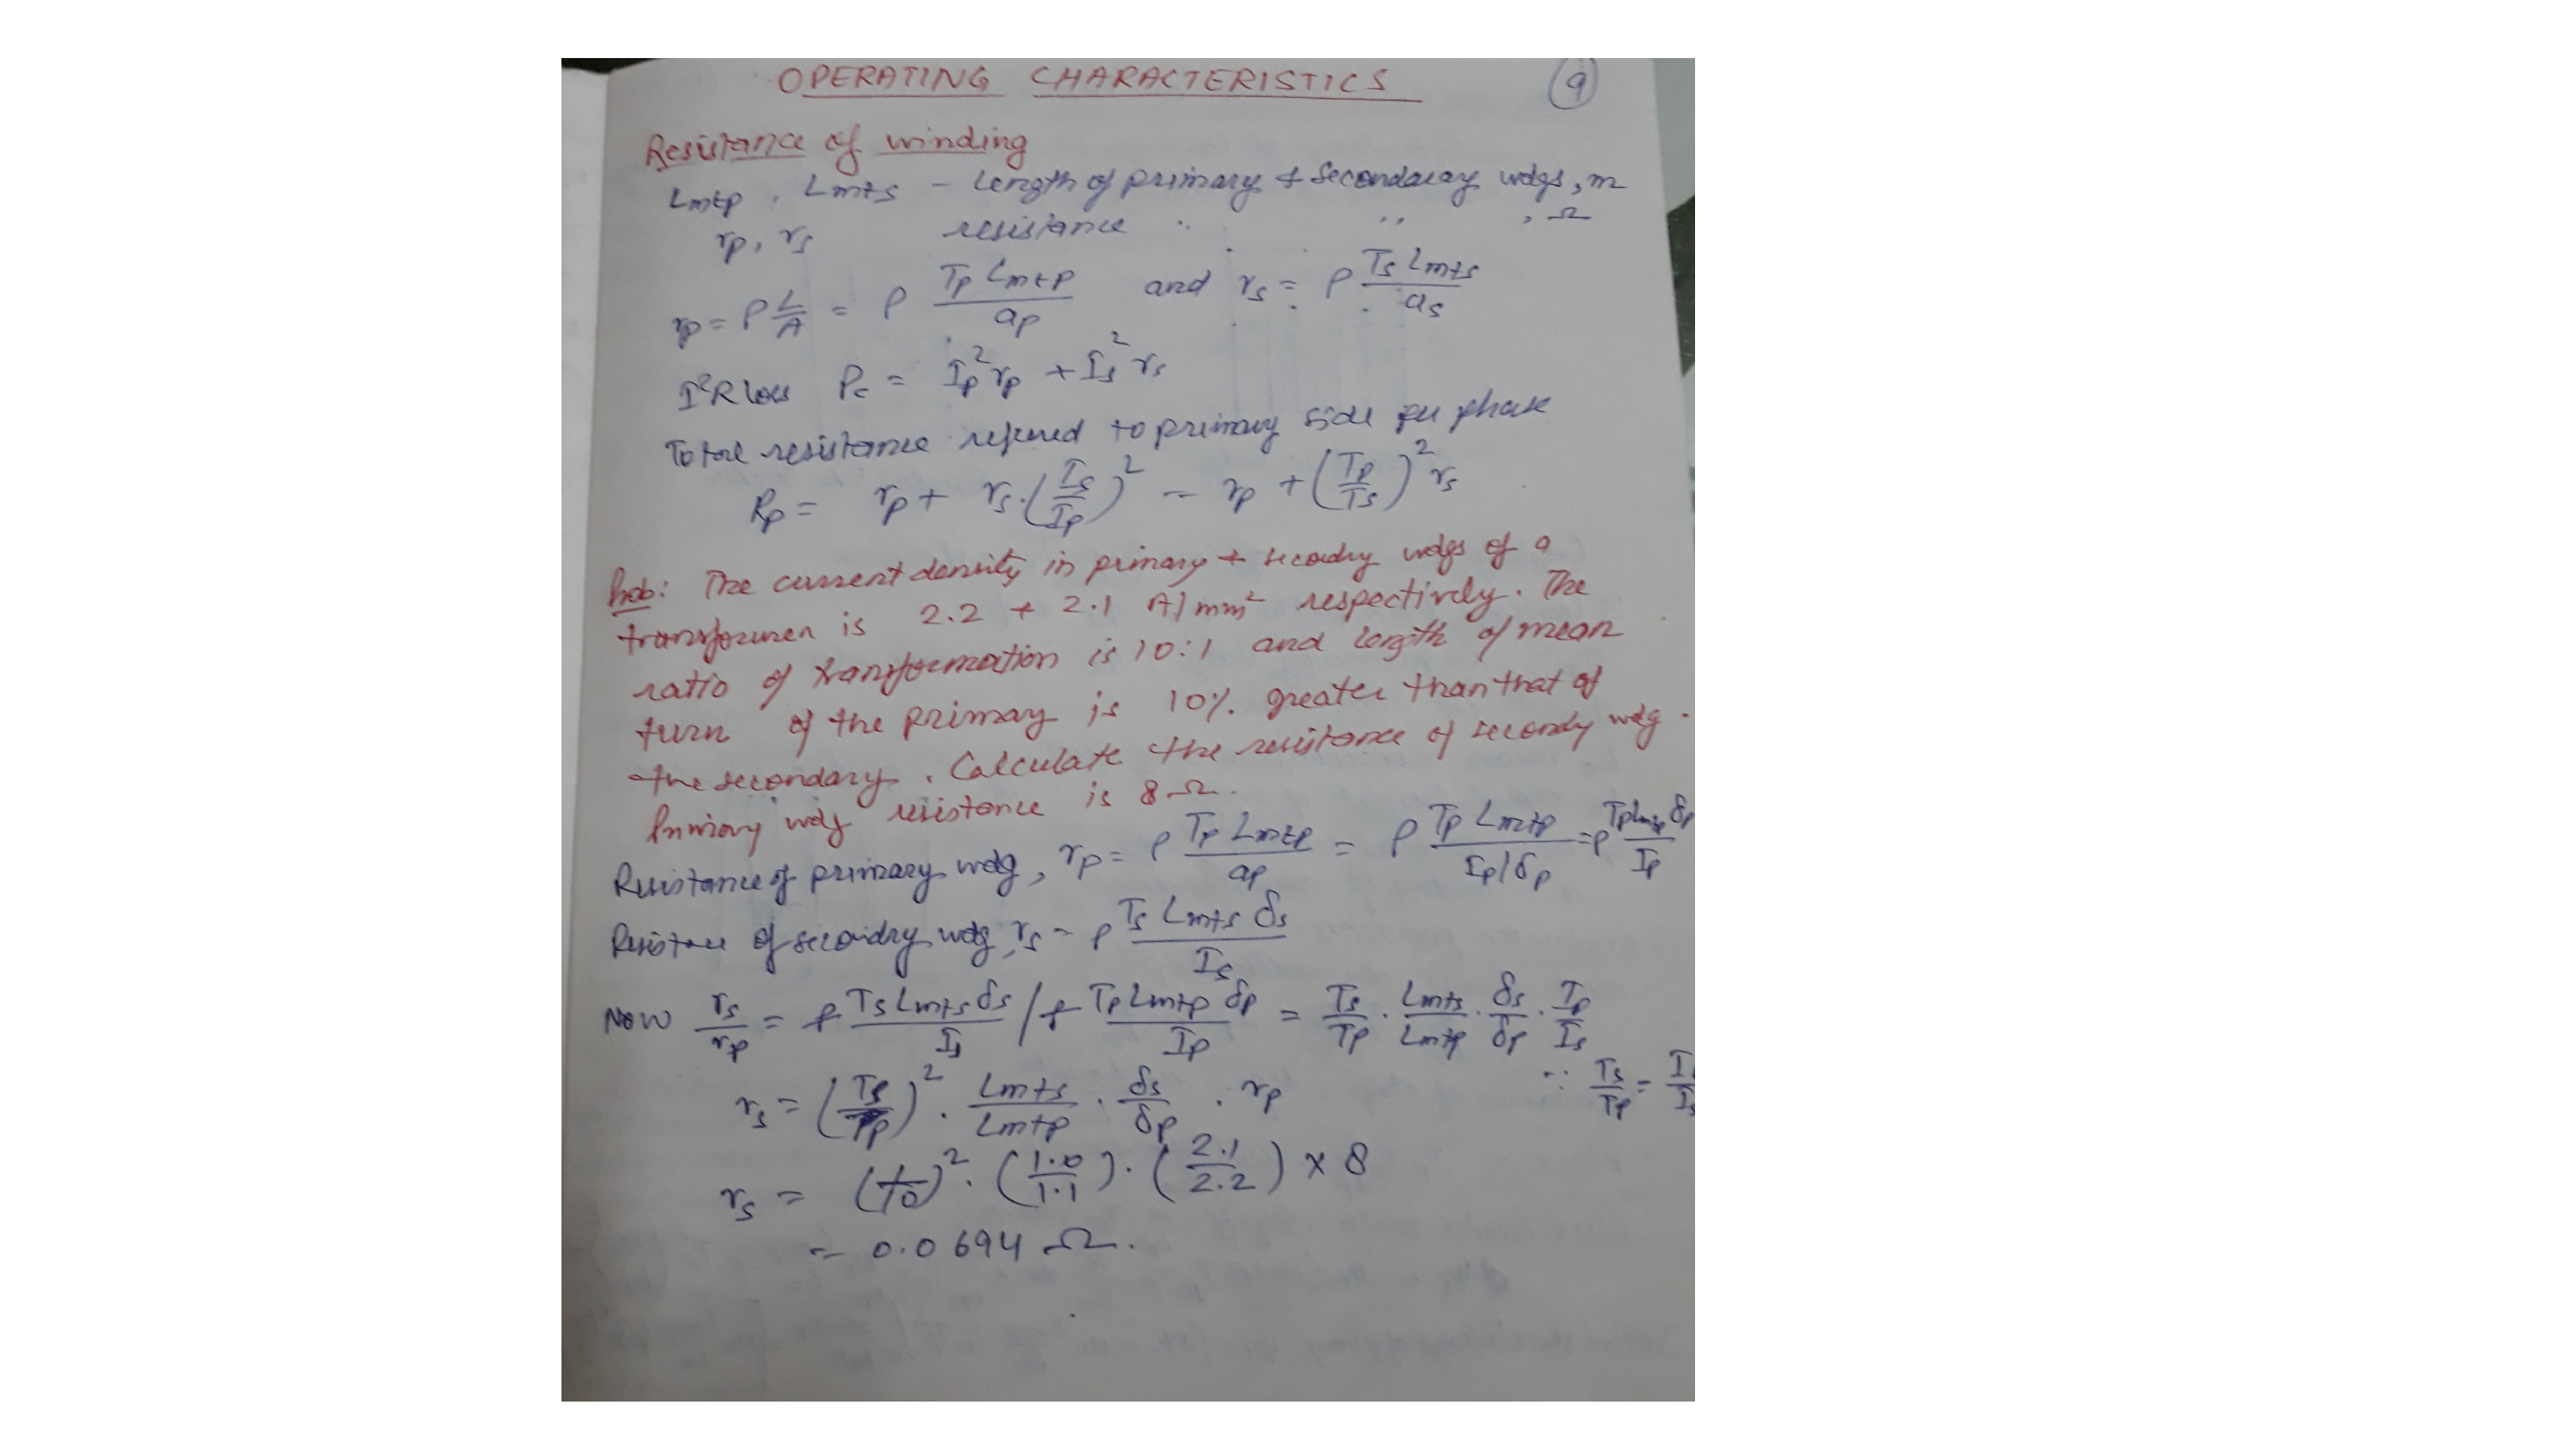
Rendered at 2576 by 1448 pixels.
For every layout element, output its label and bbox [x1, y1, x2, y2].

list [561, 58, 1695, 1403]
